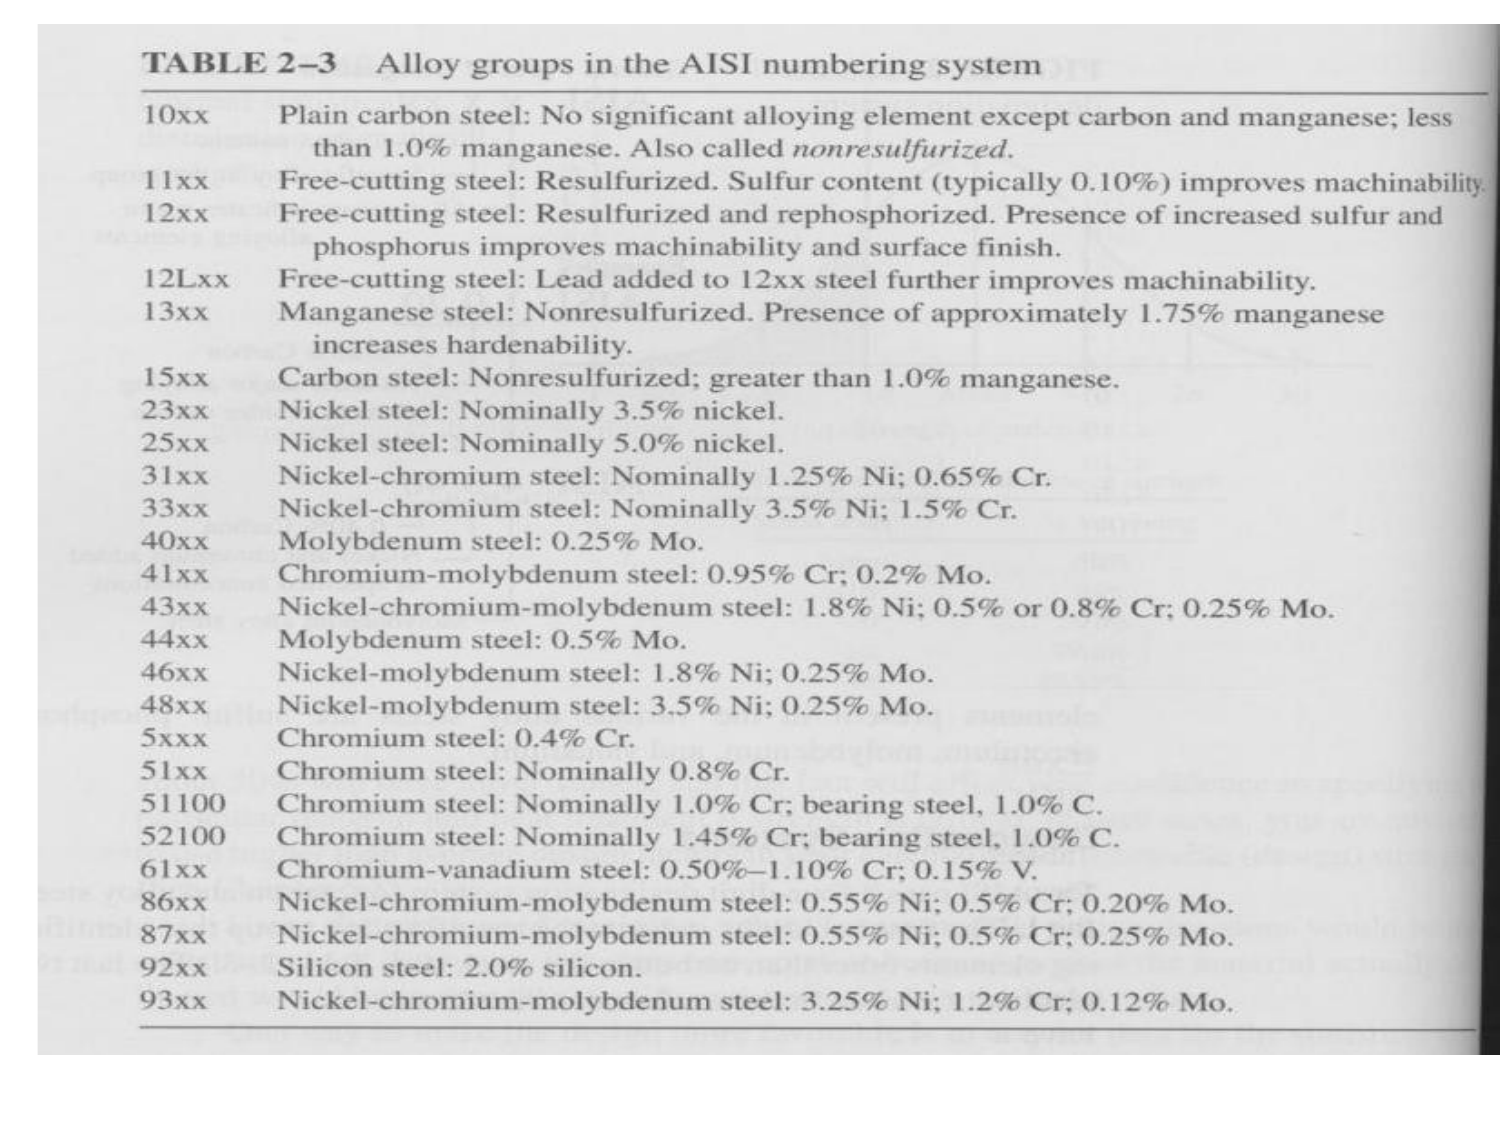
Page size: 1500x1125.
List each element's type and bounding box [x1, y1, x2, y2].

text_box [37, 24, 1500, 1055]
